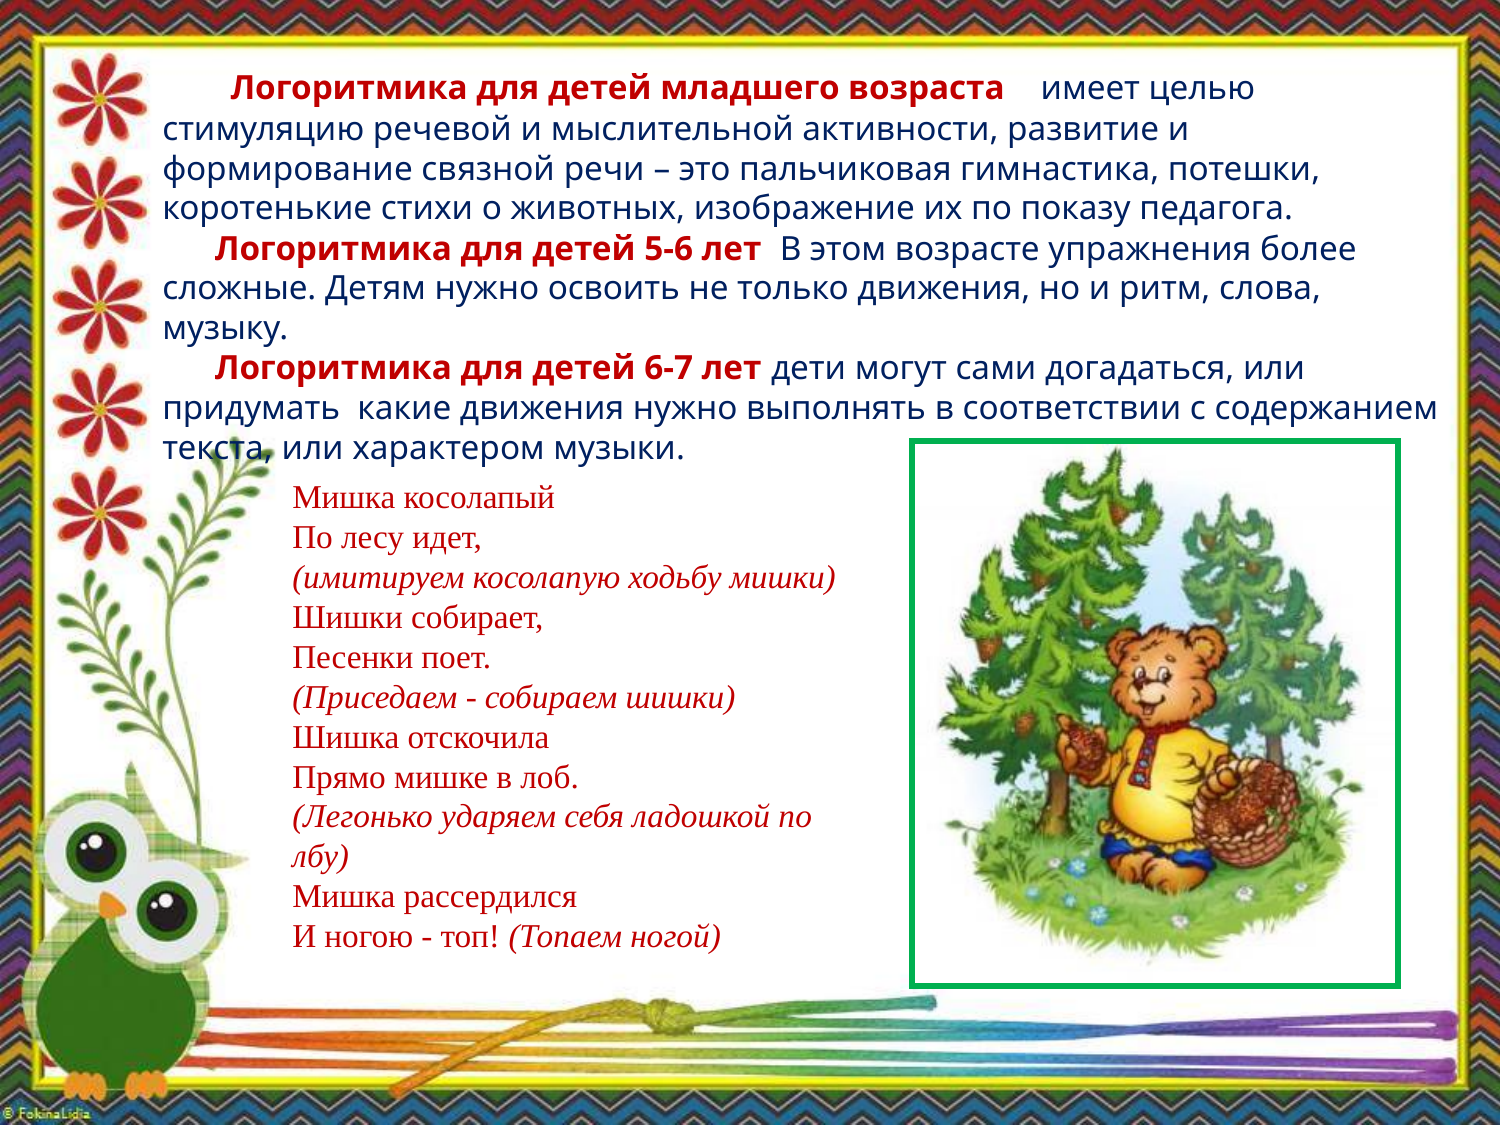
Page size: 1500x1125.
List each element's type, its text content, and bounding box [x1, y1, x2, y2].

picture [0, 0, 1500, 1125]
text_box Мишка косолапый По лесу идет, (имитируем косолапую ходьбу мишки) Шишки собирает, Песенки поет. (Приседаем - собираем шишки) Шишка отскочила Прямо мишке в лоб. (Легонько ударяем себя ладошкой по лбу) Мишка рассердился И ногою - топ! (Топаем ногой) [277, 467, 892, 962]
text_box Логоритмика для детей младшего возраста имеет целью стимуляцию речевой и мыслительной активности, развитие и формирование связной речи – это пальчиковая гимнастика, потешки, коротенькие стихи о животных, изображение их по показу педагога. Логоритмика для детей 5-6 лет В этом возрасте упражнения более сложные. Детям нужно освоить не только движения, но и ритм, слова, музыку. Логоритмика для детей 6-7 лет дети могут сами догадаться, или придумать какие движения нужно выполнять в соответствии с содержанием текста, или характером музыки. [147, 54, 1465, 474]
